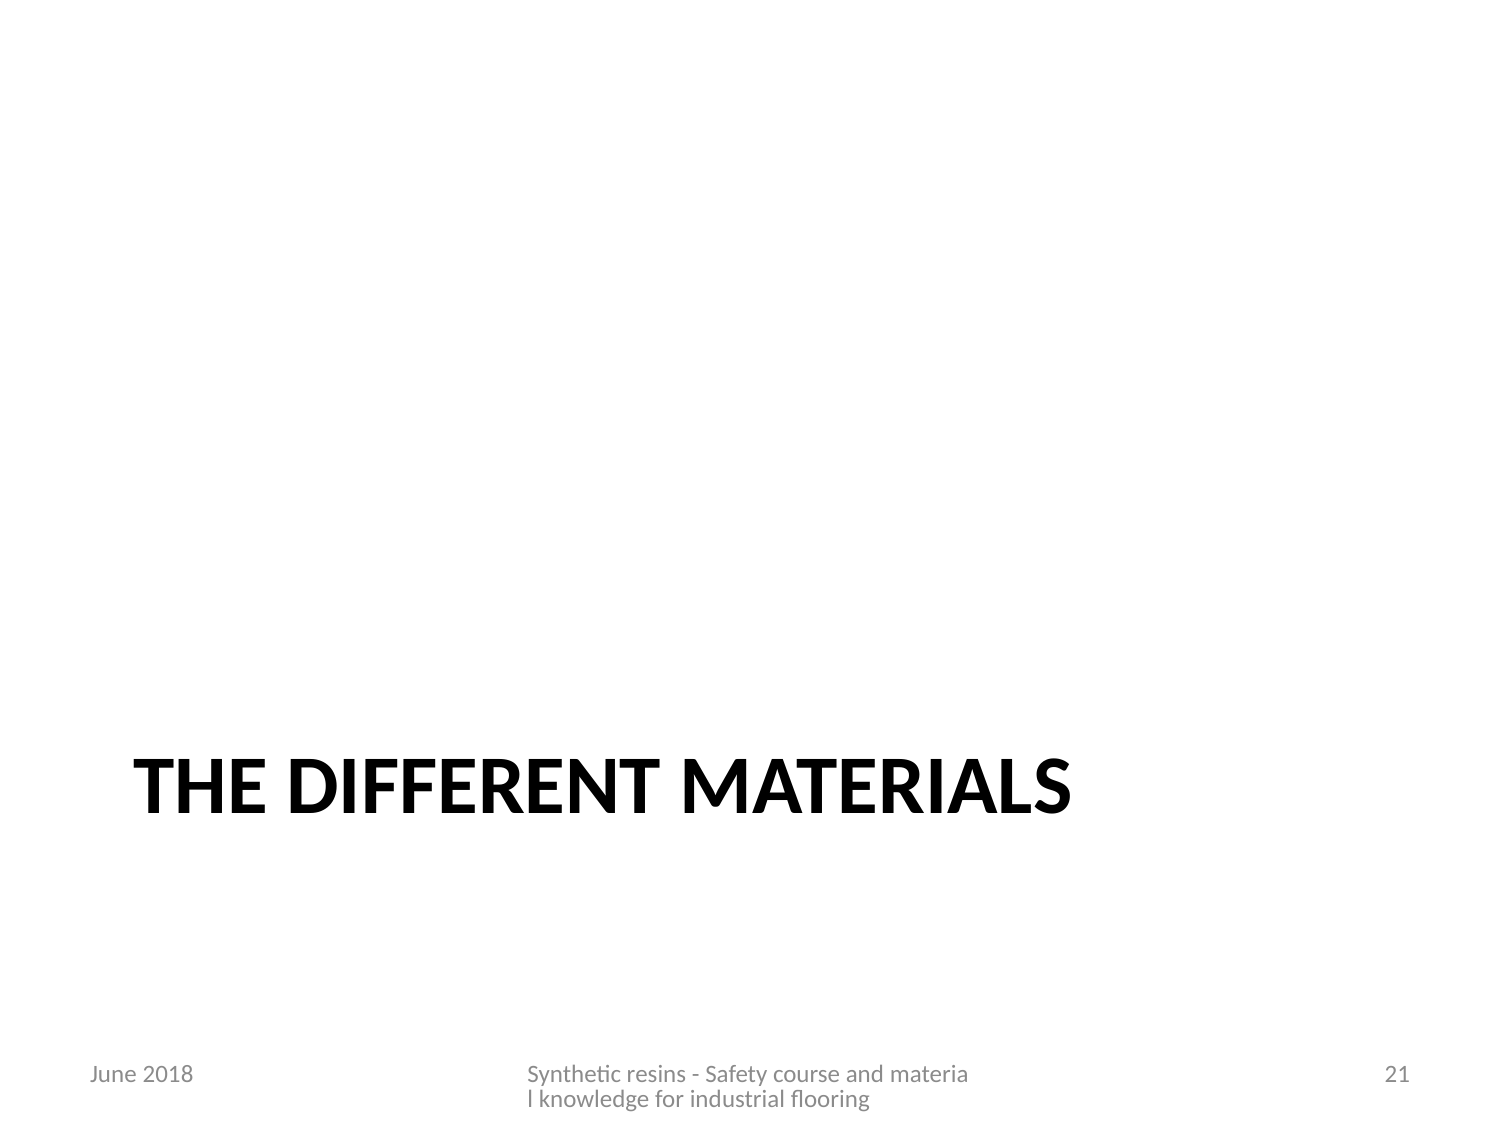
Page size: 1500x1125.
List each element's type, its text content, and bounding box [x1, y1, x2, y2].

slide_number 21 [1074, 1042, 1425, 1103]
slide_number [75, 1042, 425, 1103]
footer Synthetic resins - Safety course and material knowledge for industrial flooring [512, 1042, 988, 1103]
title The different materials [118, 722, 1394, 947]
